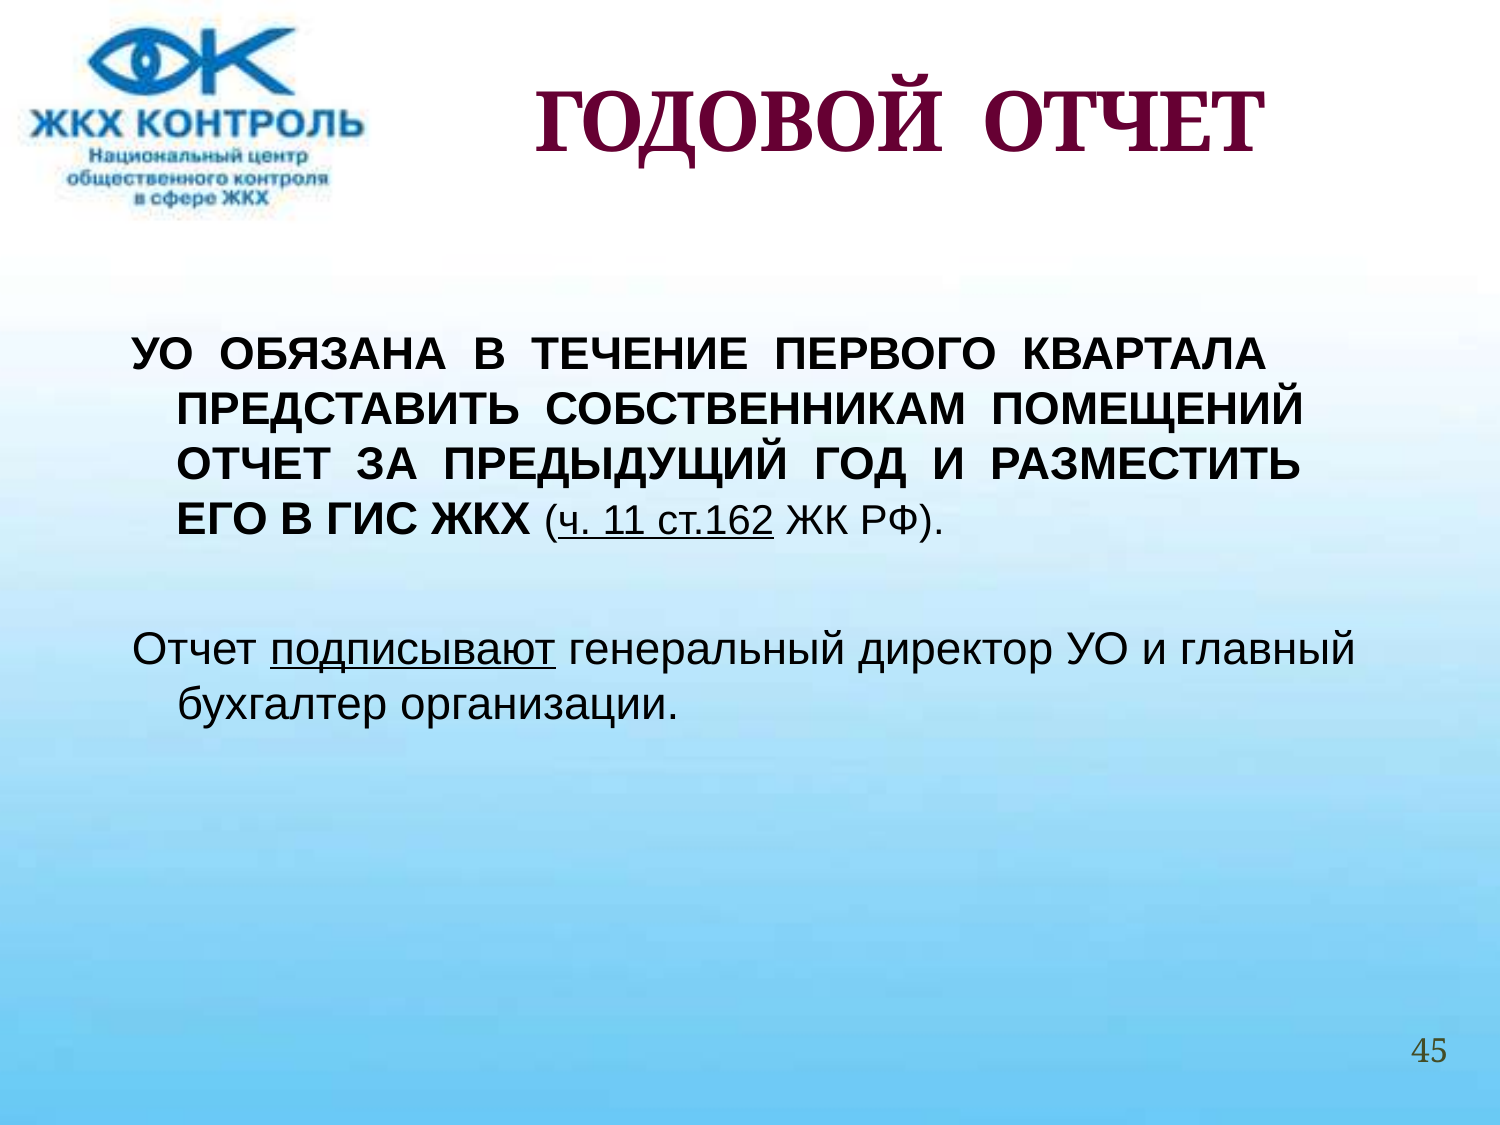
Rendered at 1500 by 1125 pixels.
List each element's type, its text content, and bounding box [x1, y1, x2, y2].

title ГОДОВОЙ ОТЧЕТ [374, 24, 1425, 176]
list УО ОБЯЗАНА В ТЕЧЕНИЕ ПЕРВОГО КВАРТАЛА ПРЕДСТАВИТЬ СОБСТВЕННИКАМ ПОМЕЩЕНИЙ ОТЧЕТ ЗА ПРЕДЫДУЩИЙ ГОД И РАЗМЕСТИТЬ ЕГО В ГИС ЖКХ (ч. 11 ст.162 ЖК РФ). Отчет подписывают генеральный директор УО и главный бухгалтер организации. [117, 316, 1425, 1090]
picture [0, 0, 1500, 1125]
slide_number 45 [1379, 1014, 1480, 1089]
